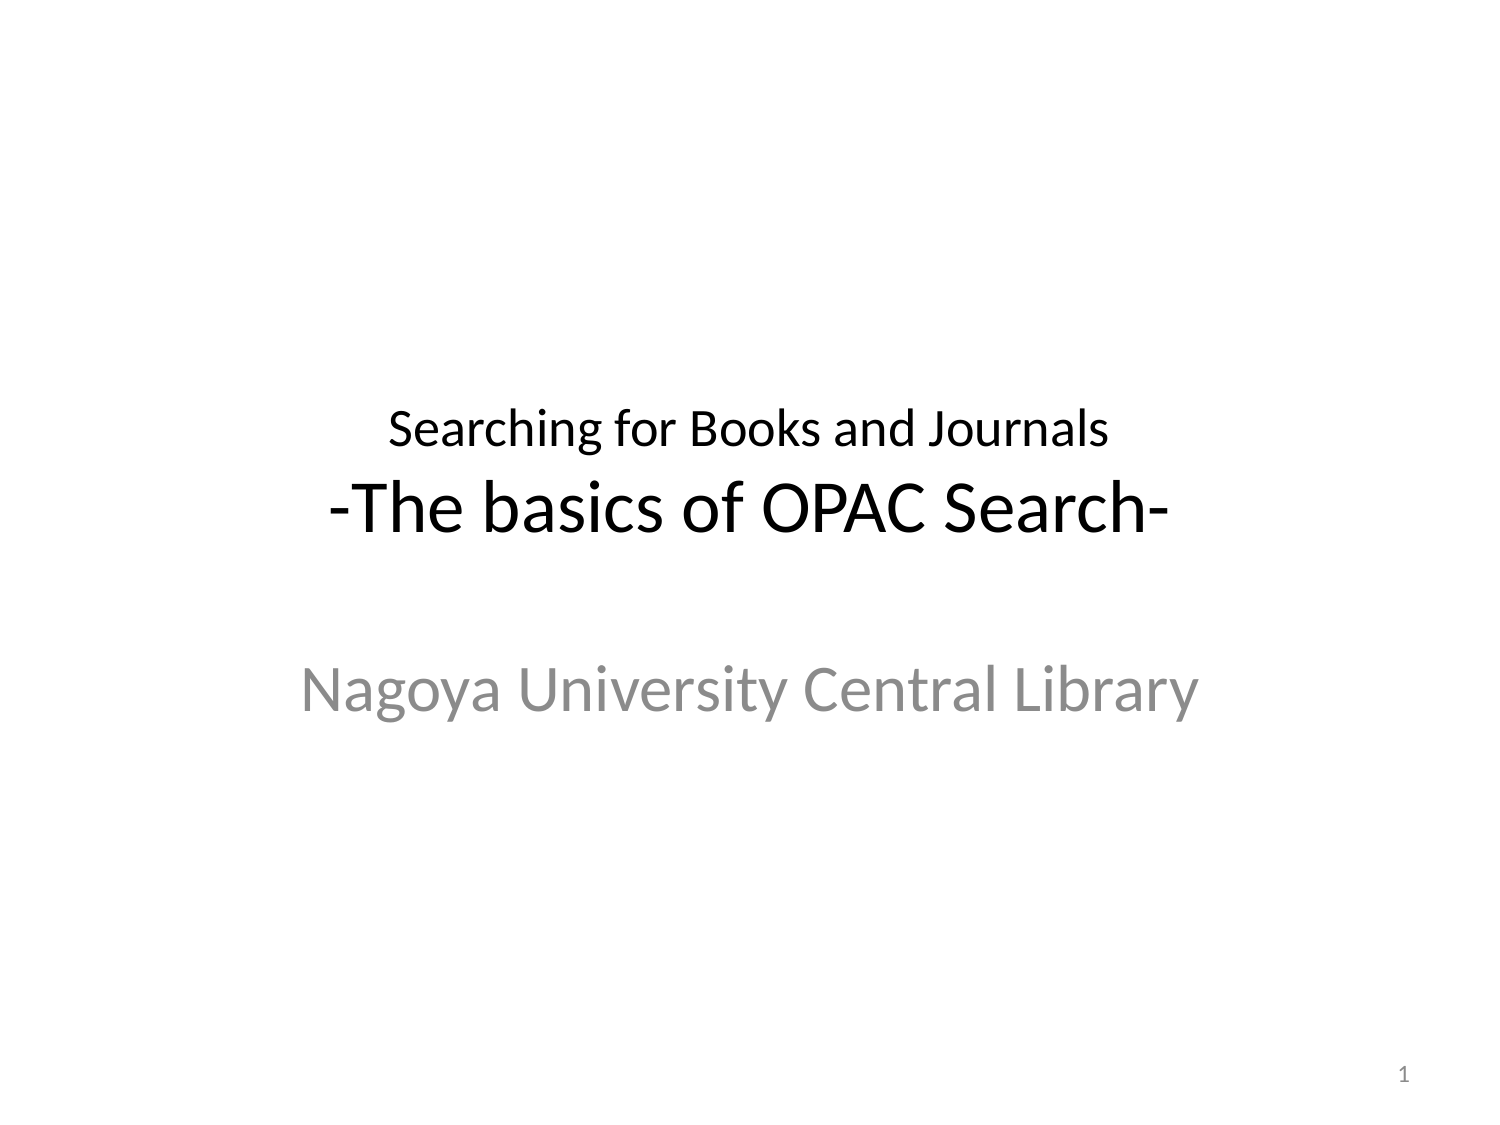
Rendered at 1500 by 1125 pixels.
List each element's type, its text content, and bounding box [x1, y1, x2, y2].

title Searching for Books and Journals -The basics of OPAC Search- [112, 349, 1388, 591]
slide_number 1 [1074, 1042, 1425, 1103]
subtitle Nagoya University Central Library [225, 637, 1275, 925]
